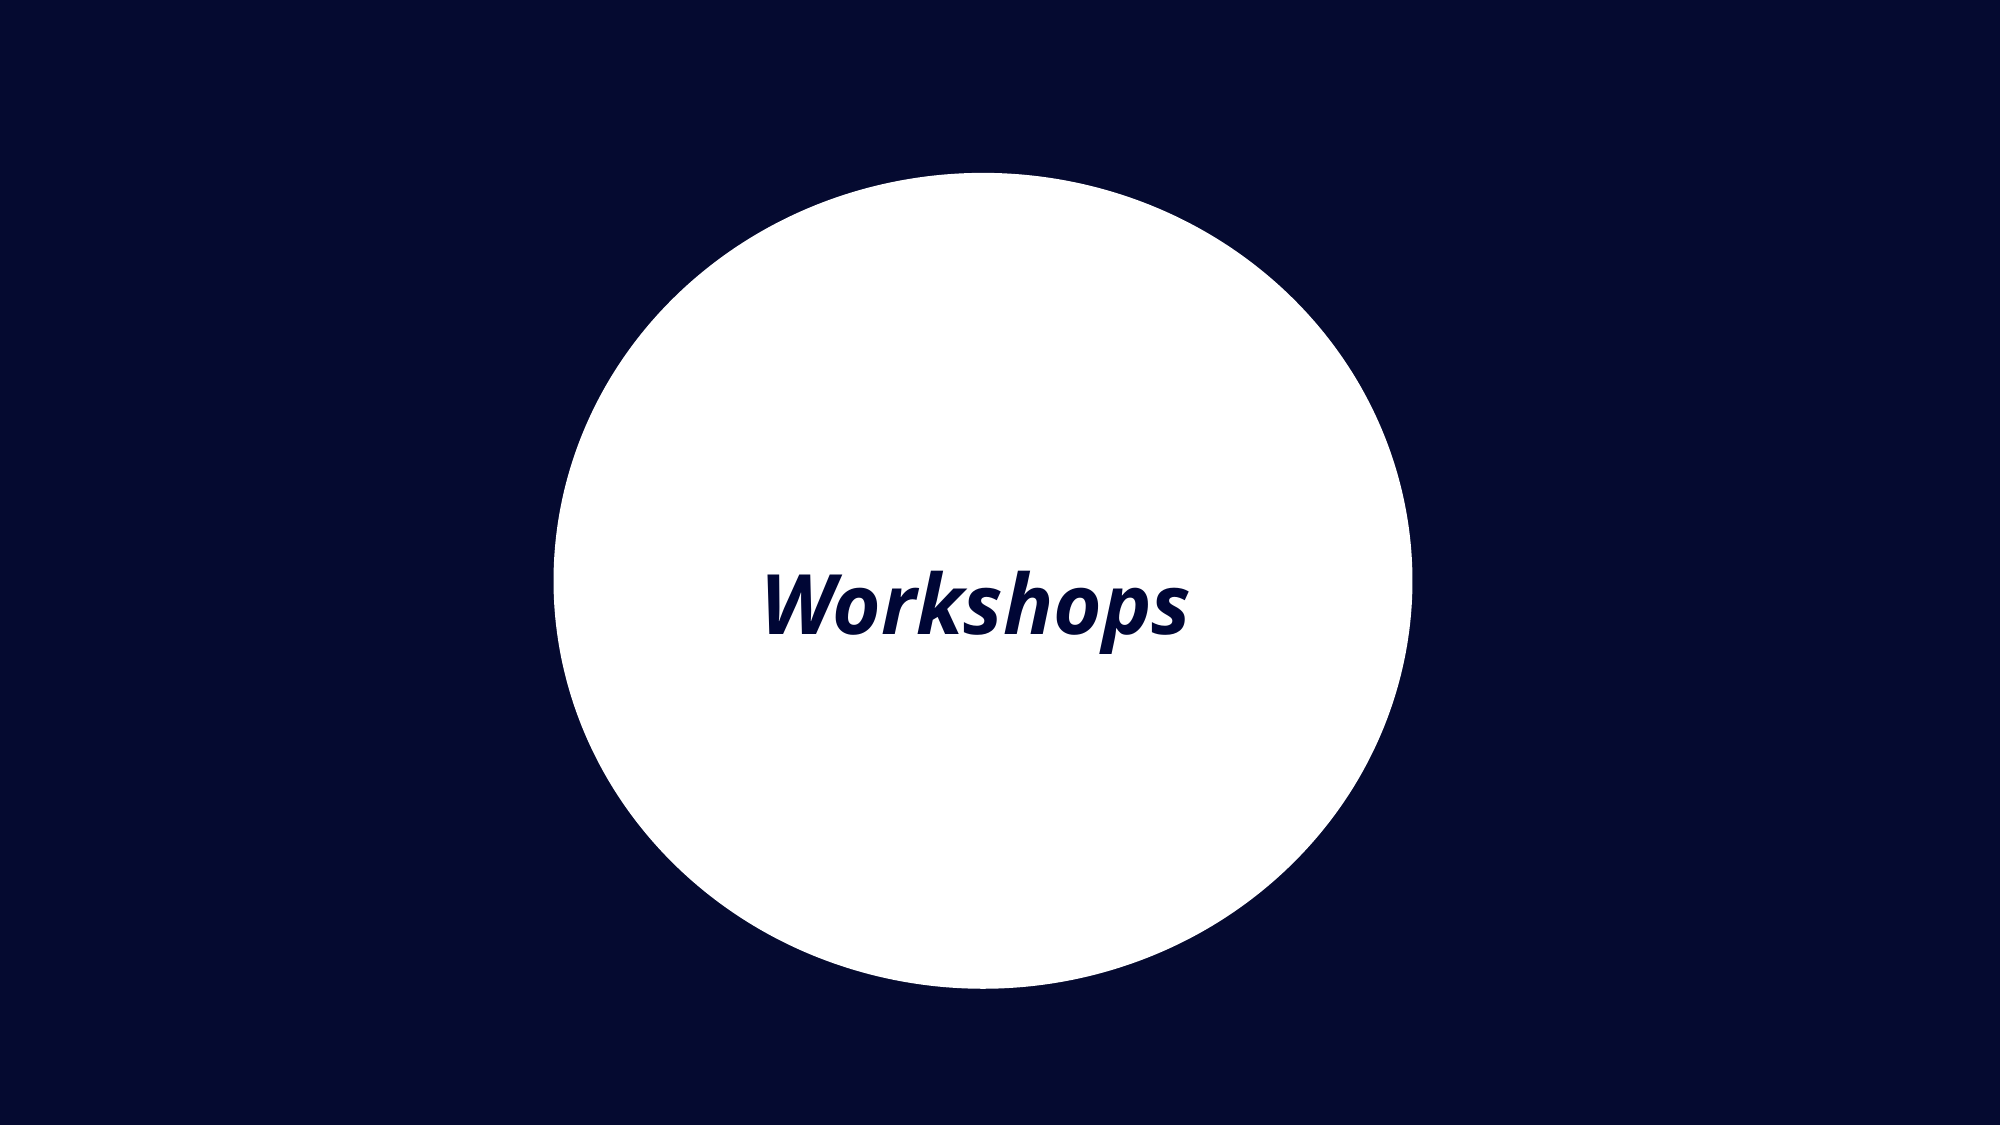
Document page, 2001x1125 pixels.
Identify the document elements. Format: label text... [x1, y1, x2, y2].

text_box [1317, 322, 1414, 839]
text_box Workshops [485, 305, 1317, 925]
text_box [750, 925, 1216, 990]
text_box [665, 171, 1301, 305]
